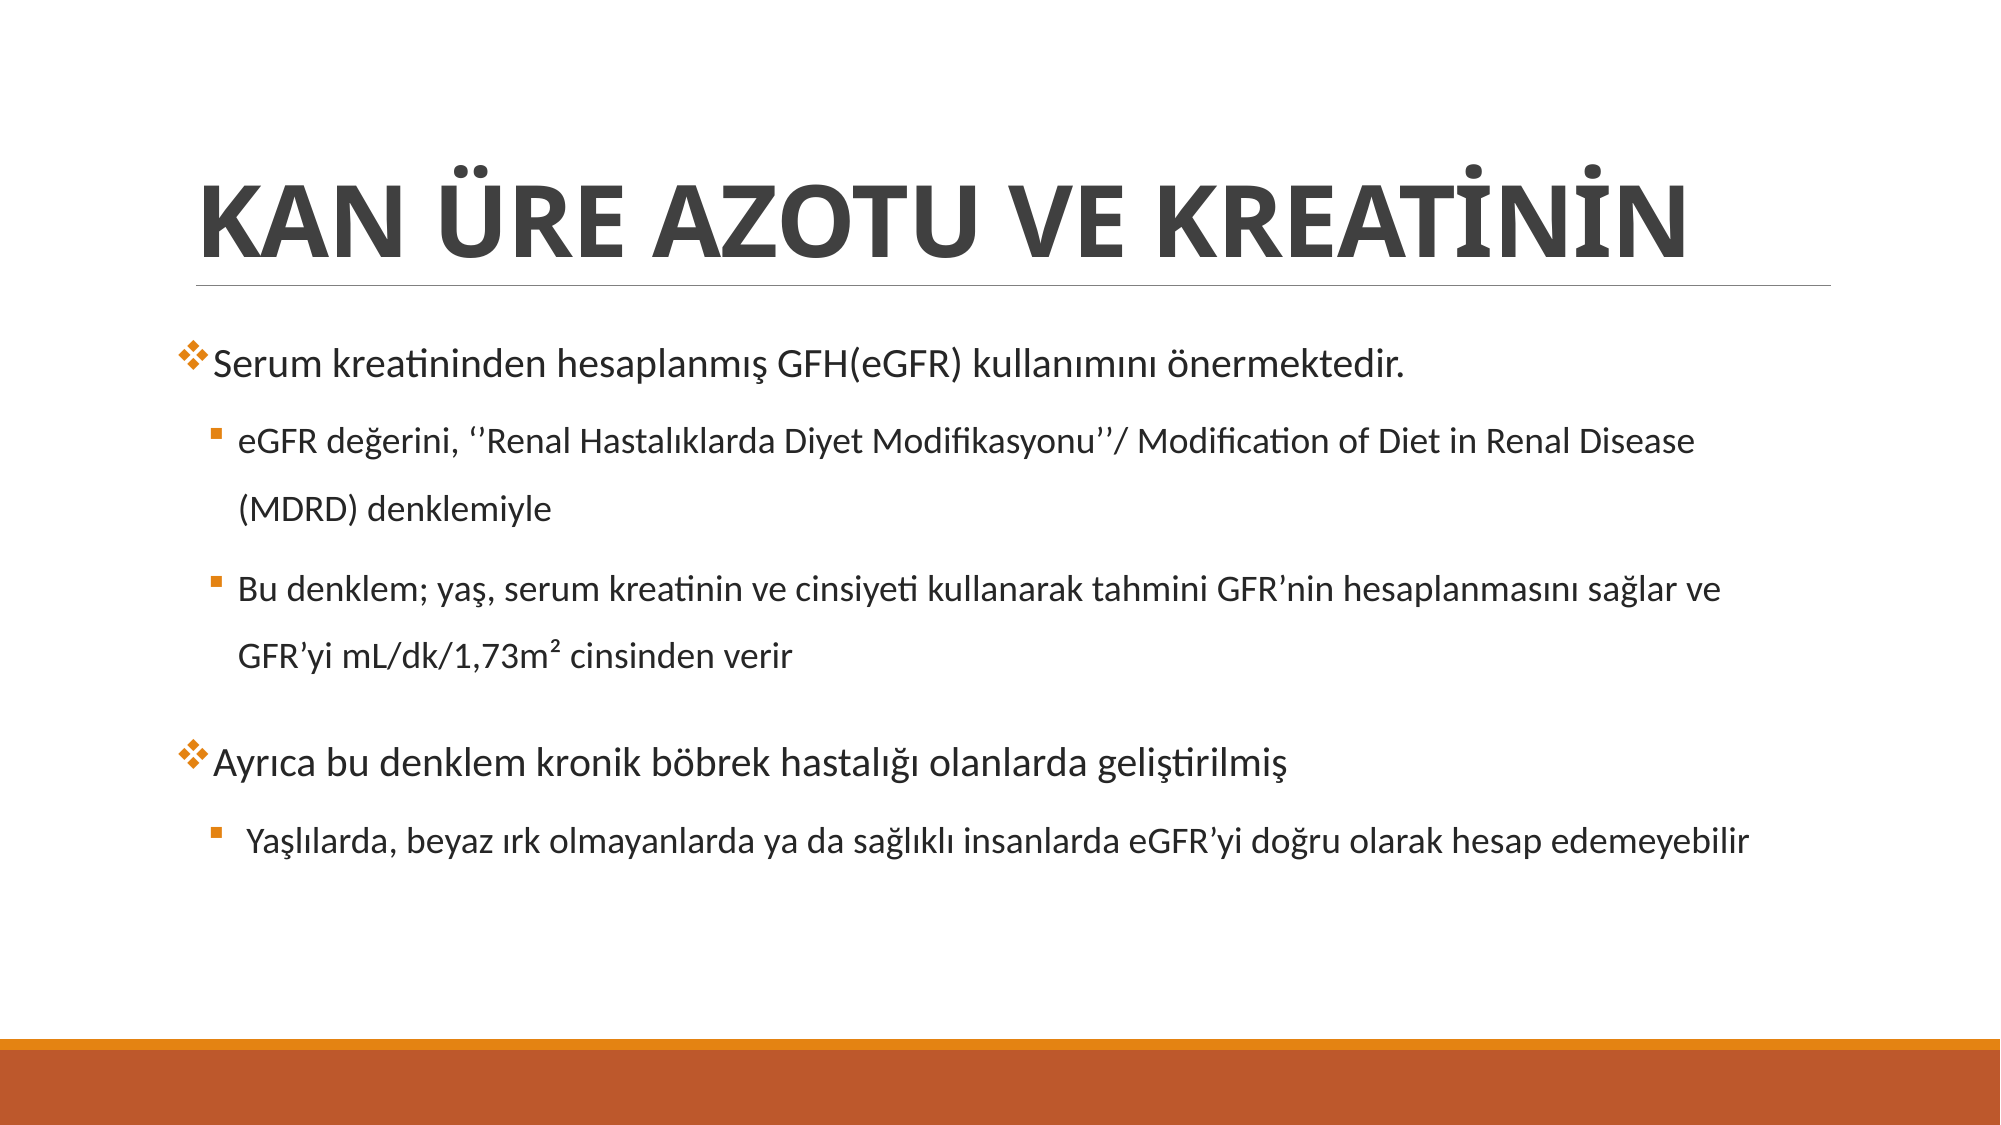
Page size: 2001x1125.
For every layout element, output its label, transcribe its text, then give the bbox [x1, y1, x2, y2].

list Serum kreatininden hesaplanmış GFH(eGFR) kullanımını önermektedir. eGFR değerini, ‘’Renal Hastalıklarda Diyet Modifikasyonu’’/ Modification of Diet in Renal Disease (MDRD) denklemiyle Bu denklem; yaş, serum kreatinin ve cinsiyeti kullanarak tahmini GFR’nin hesaplanmasını sağlar ve GFR’yi mL/dk/1,73m² cinsinden verir Ayrıca bu denklem kronik böbrek hastalığı olanlarda geliştirilmiş Yaşlılarda, beyaz ırk olmayanlarda ya da sağlıklı insanlarda eGFR’yi doğru olarak hesap edemeyebilir [174, 302, 1825, 1024]
title KAN ÜRE AZOTU VE KREATİNİN [180, 47, 1830, 285]
